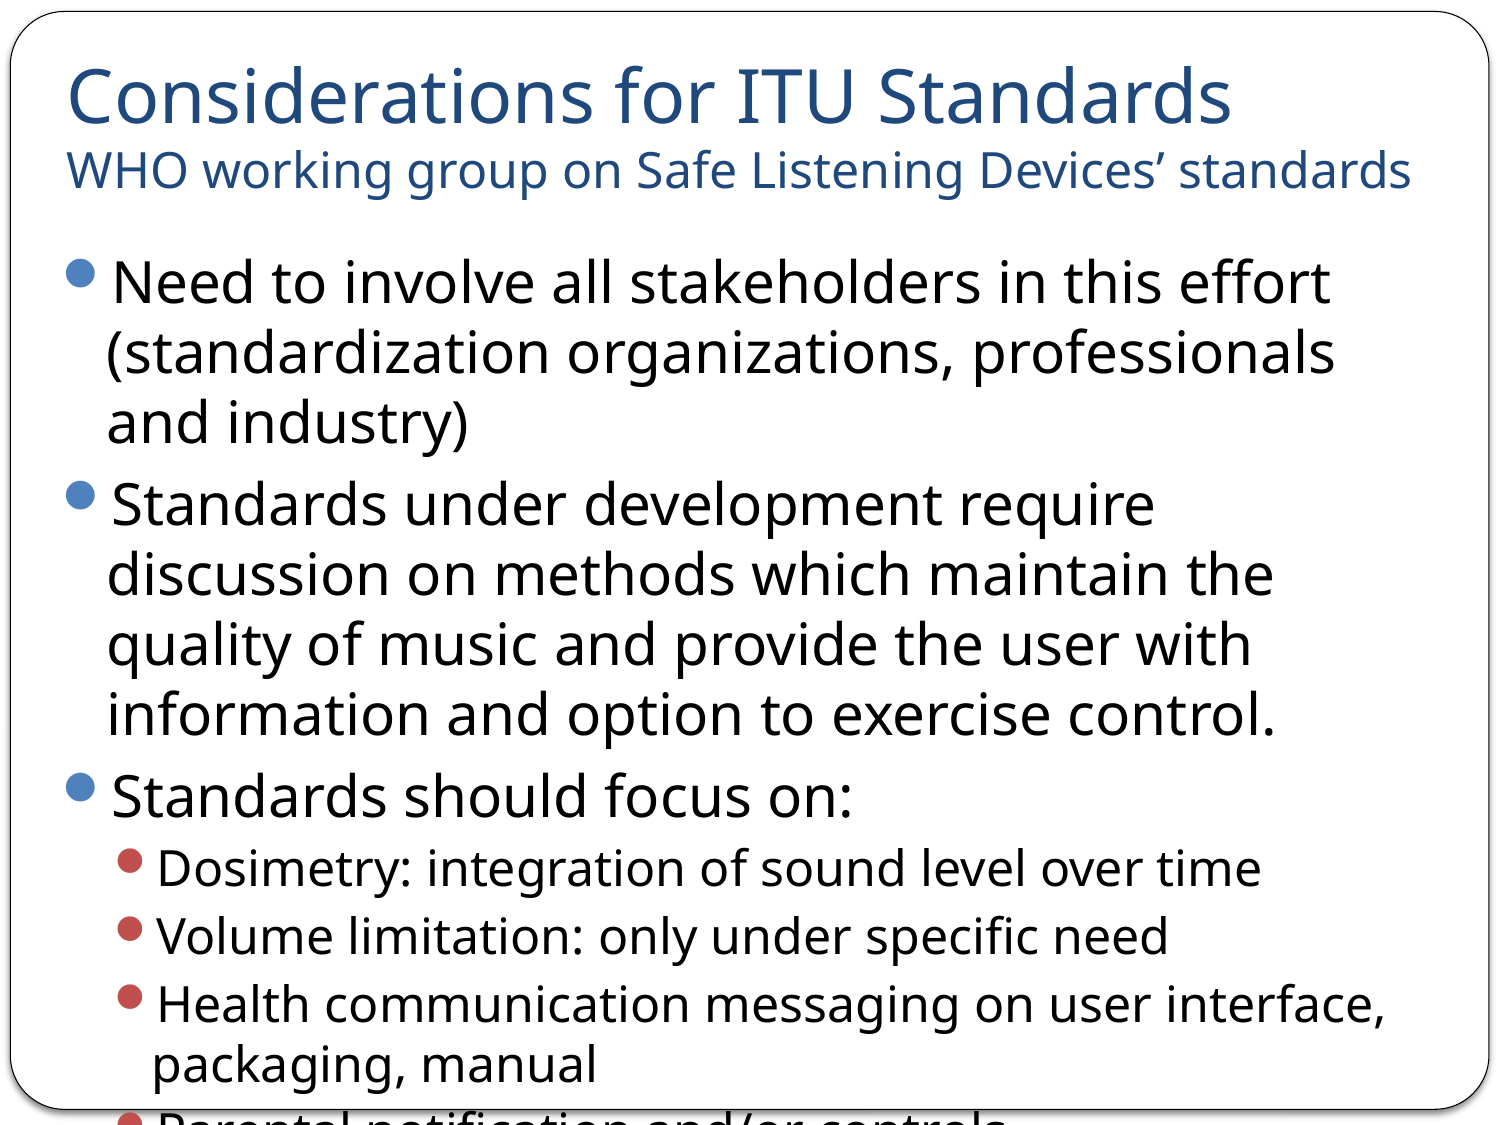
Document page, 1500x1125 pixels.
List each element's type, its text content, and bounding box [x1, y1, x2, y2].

text_box Considerations for ITU Standards WHO working group on Safe Listening Devices’ standards [51, 62, 1477, 275]
text_box Need to involve all stakeholders in this effort (standardization organizations, professionals and industry) Standards under development require discussion on methods which maintain the quality of music and provide the user with information and option to exercise control. Standards should focus on: Dosimetry: integration of sound level over time Volume limitation: only under specific need Health communication messaging on user interface, packaging, manual Parental notification and/or controls [46, 237, 1460, 1000]
